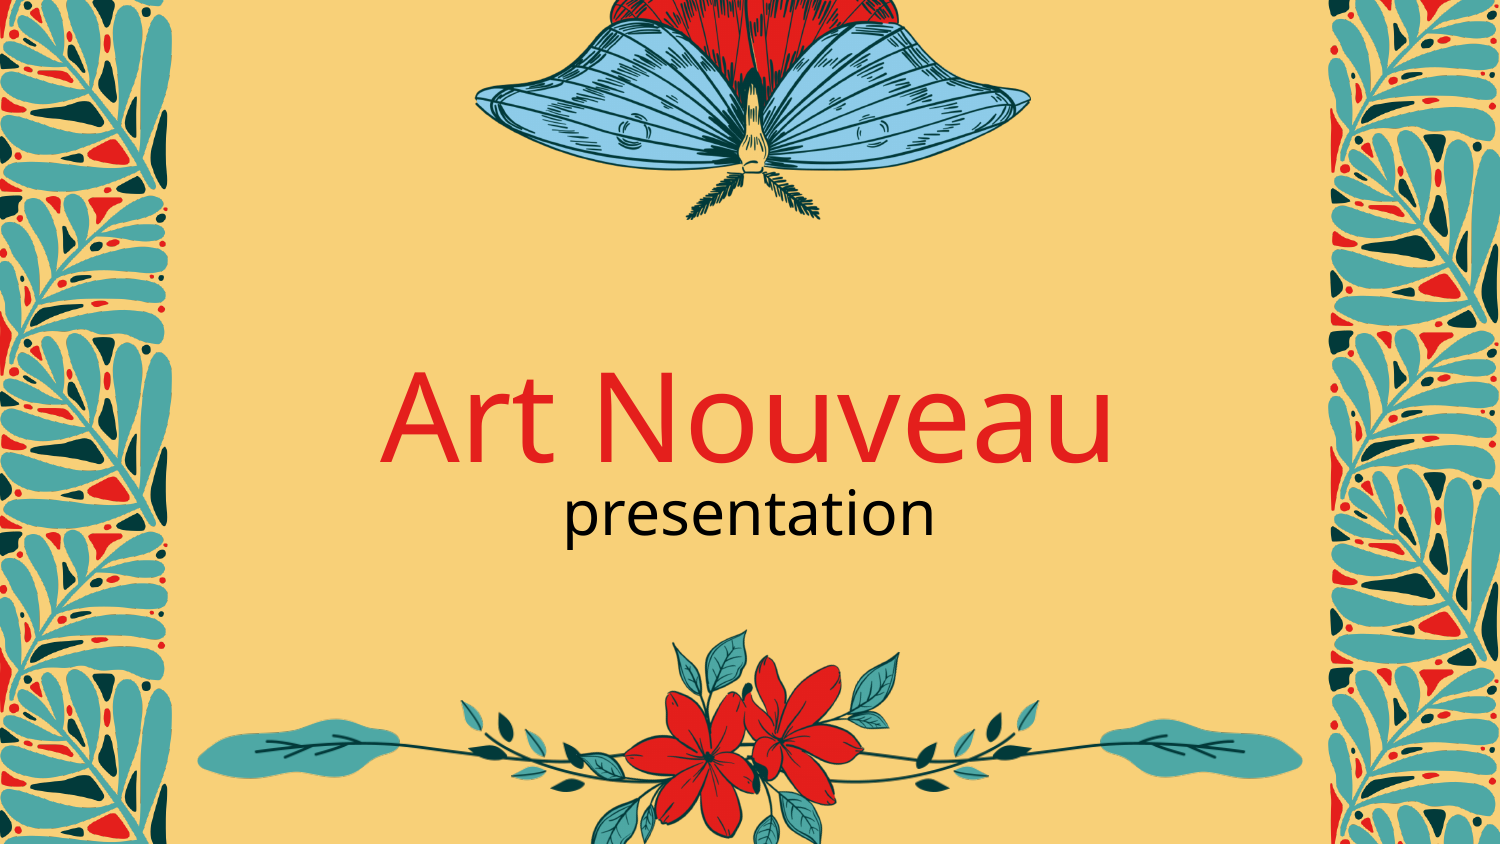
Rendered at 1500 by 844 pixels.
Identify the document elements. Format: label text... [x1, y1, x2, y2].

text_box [0, 0, 172, 844]
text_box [1328, 0, 1500, 844]
text_box presentation [370, 457, 1130, 548]
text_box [196, 560, 1304, 844]
picture [468, 0, 1032, 220]
text_box Art Nouveau [224, 307, 1276, 488]
